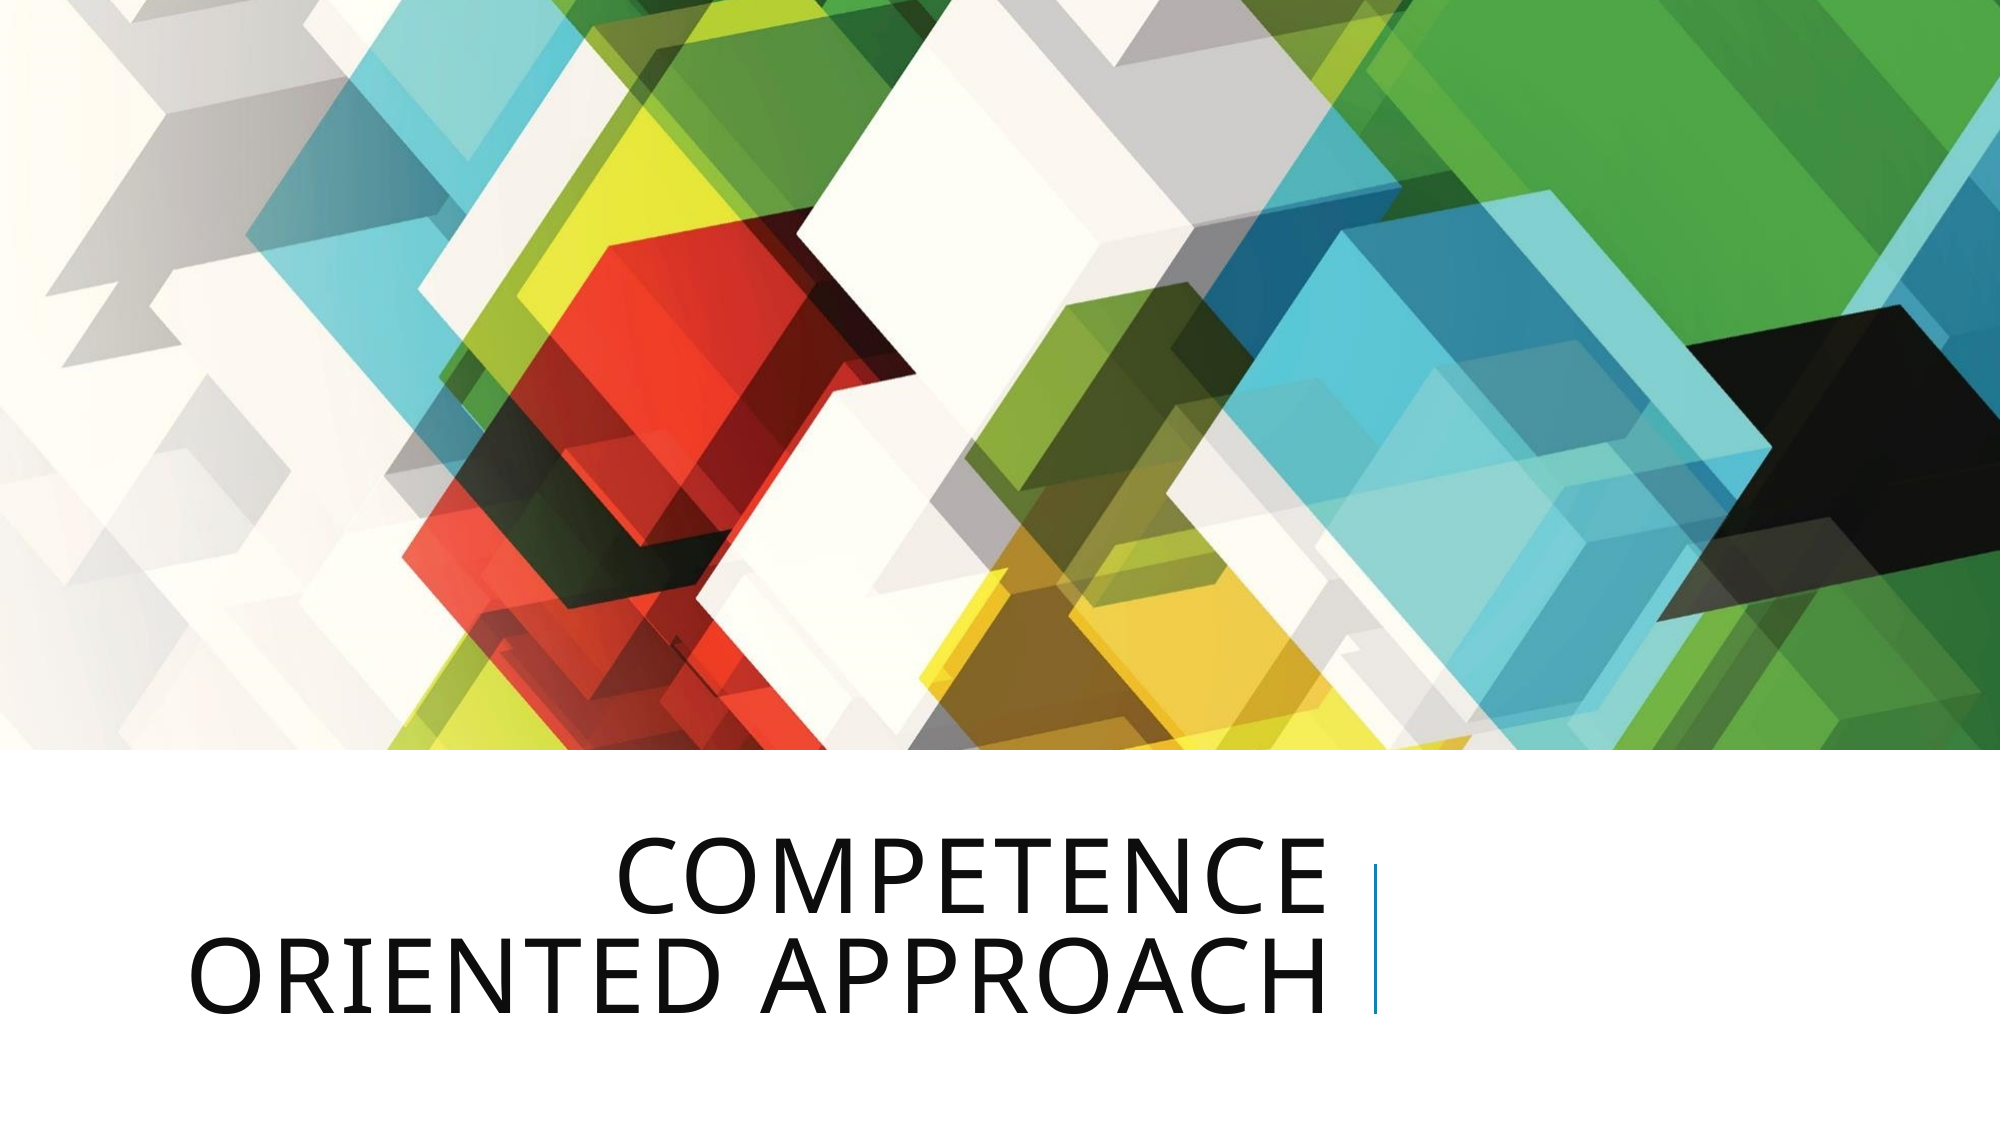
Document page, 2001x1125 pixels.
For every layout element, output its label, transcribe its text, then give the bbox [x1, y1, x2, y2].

title Competence Oriented Approach [75, 813, 1350, 1054]
picture [0, 0, 2000, 750]
